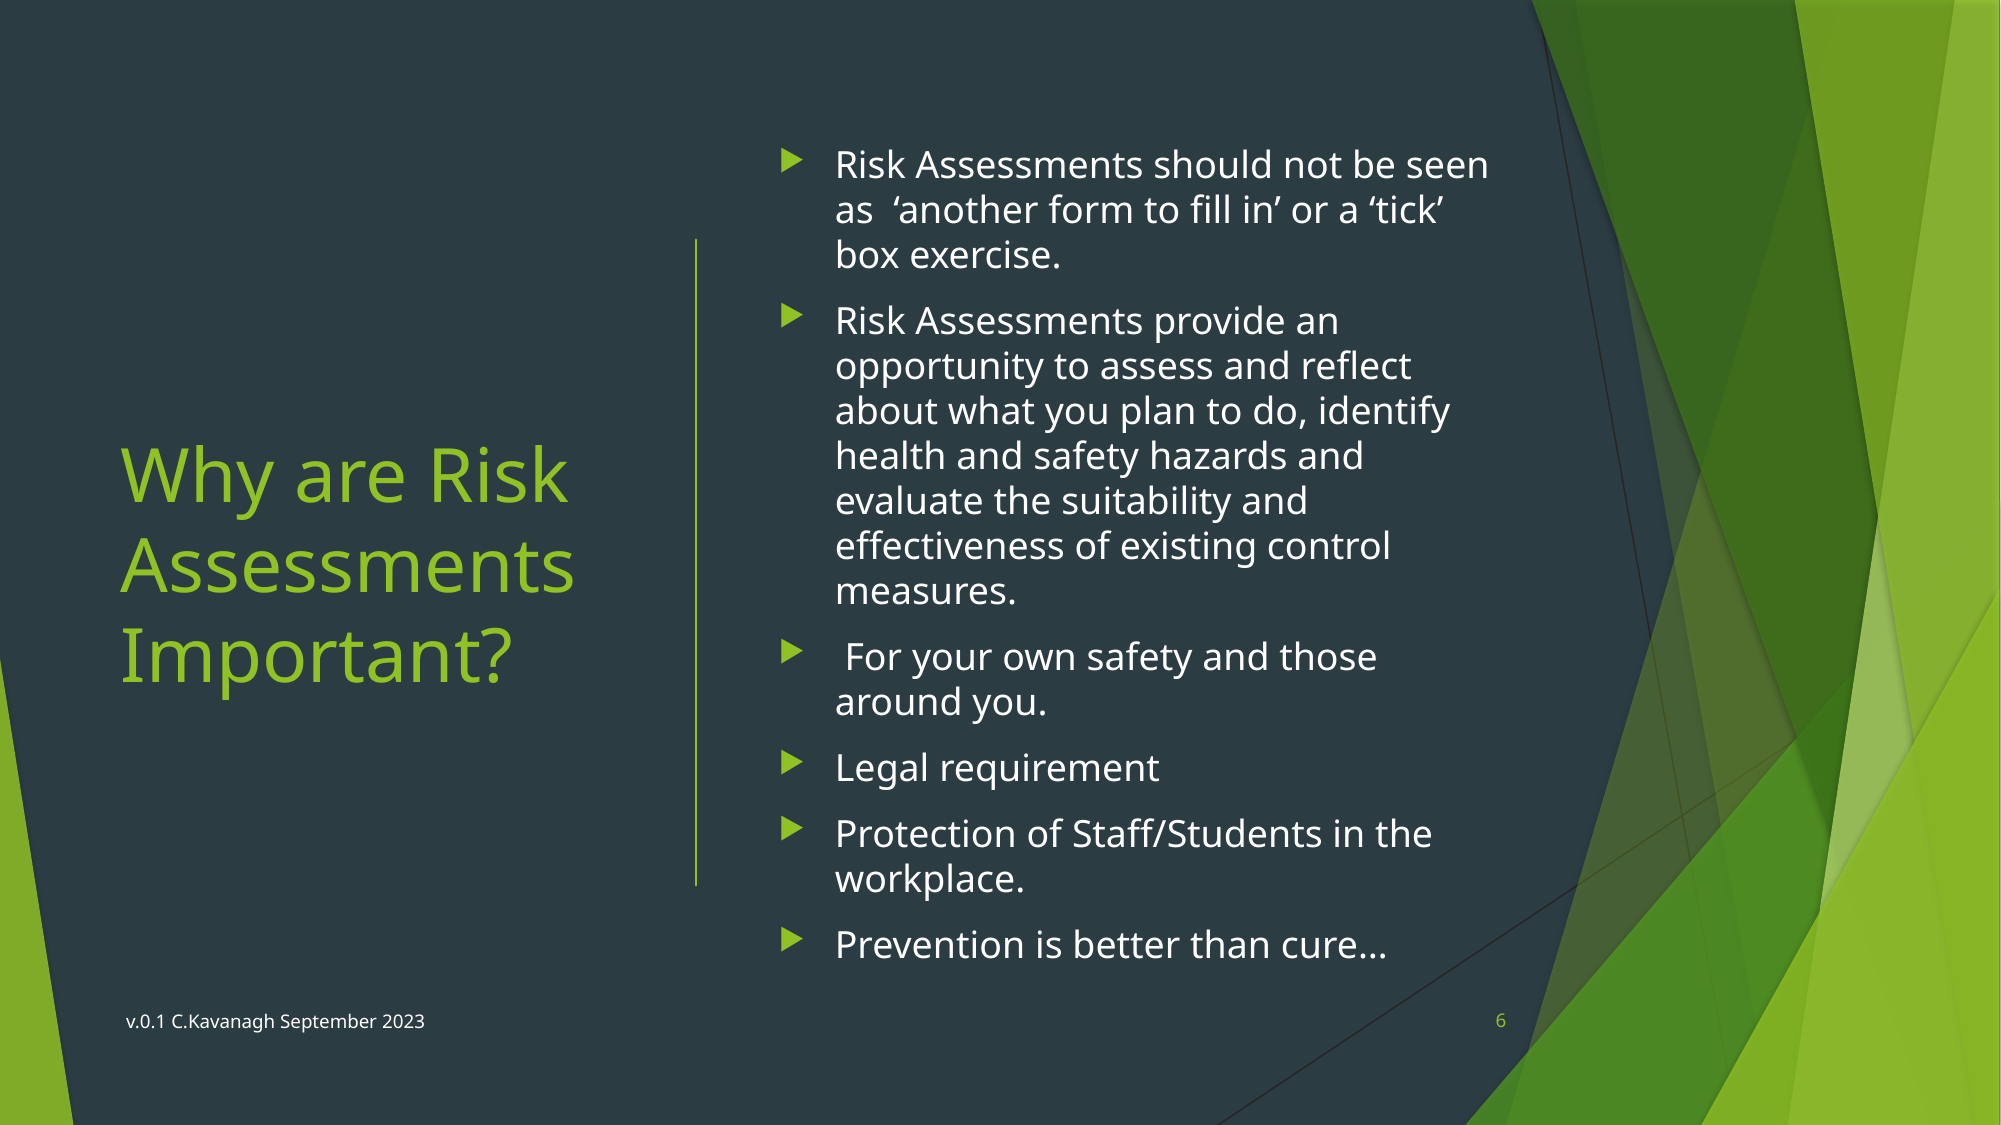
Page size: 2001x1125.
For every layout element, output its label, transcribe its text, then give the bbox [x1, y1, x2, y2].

footer v.0.1 C.Kavanagh September 2023 [111, 991, 1145, 1051]
title Why are Risk Assessments Important? [105, 133, 658, 991]
list Risk Assessments should not be seen as ‘another form to fill in’ or a ‘tick’ box exercise. Risk Assessments provide an opportunity to assess and reflect about what you plan to do, identify health and safety hazards and evaluate the suitability and effectiveness of existing control measures. For your own safety and those around you. Legal requirement Protection of Staff/Students in the workplace. Prevention is better than cure… [763, 133, 1522, 991]
slide_number 6 [1409, 991, 1522, 1051]
